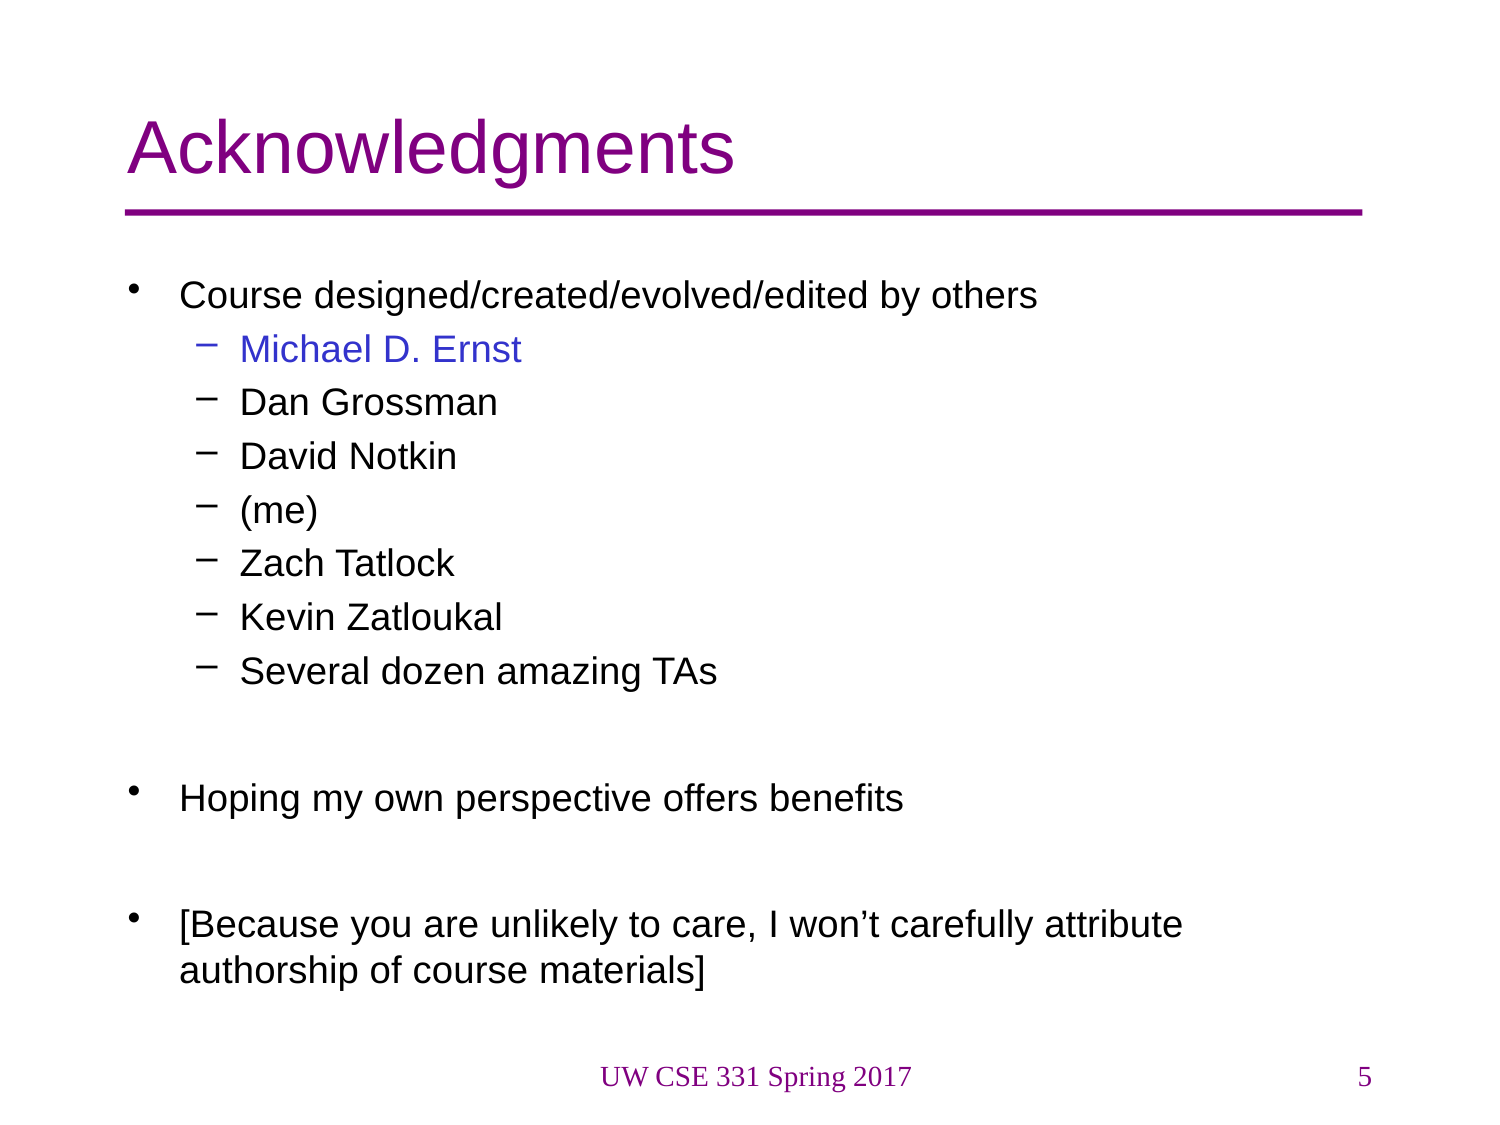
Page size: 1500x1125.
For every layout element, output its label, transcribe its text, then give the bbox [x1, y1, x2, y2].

footer UW CSE 331 Spring 2017 [474, 1049, 1038, 1125]
list Course designed/created/evolved/edited by others Michael D. Ernst Dan Grossman David Notkin (me) Zach Tatlock Kevin Zatloukal Several dozen amazing TAs Hoping my own perspective offers benefits [Because you are unlikely to care, I won’t carefully attribute authorship of course materials] [112, 262, 1388, 1000]
slide_number 5 [1074, 1049, 1388, 1125]
title Acknowledgments [112, 50, 1388, 238]
